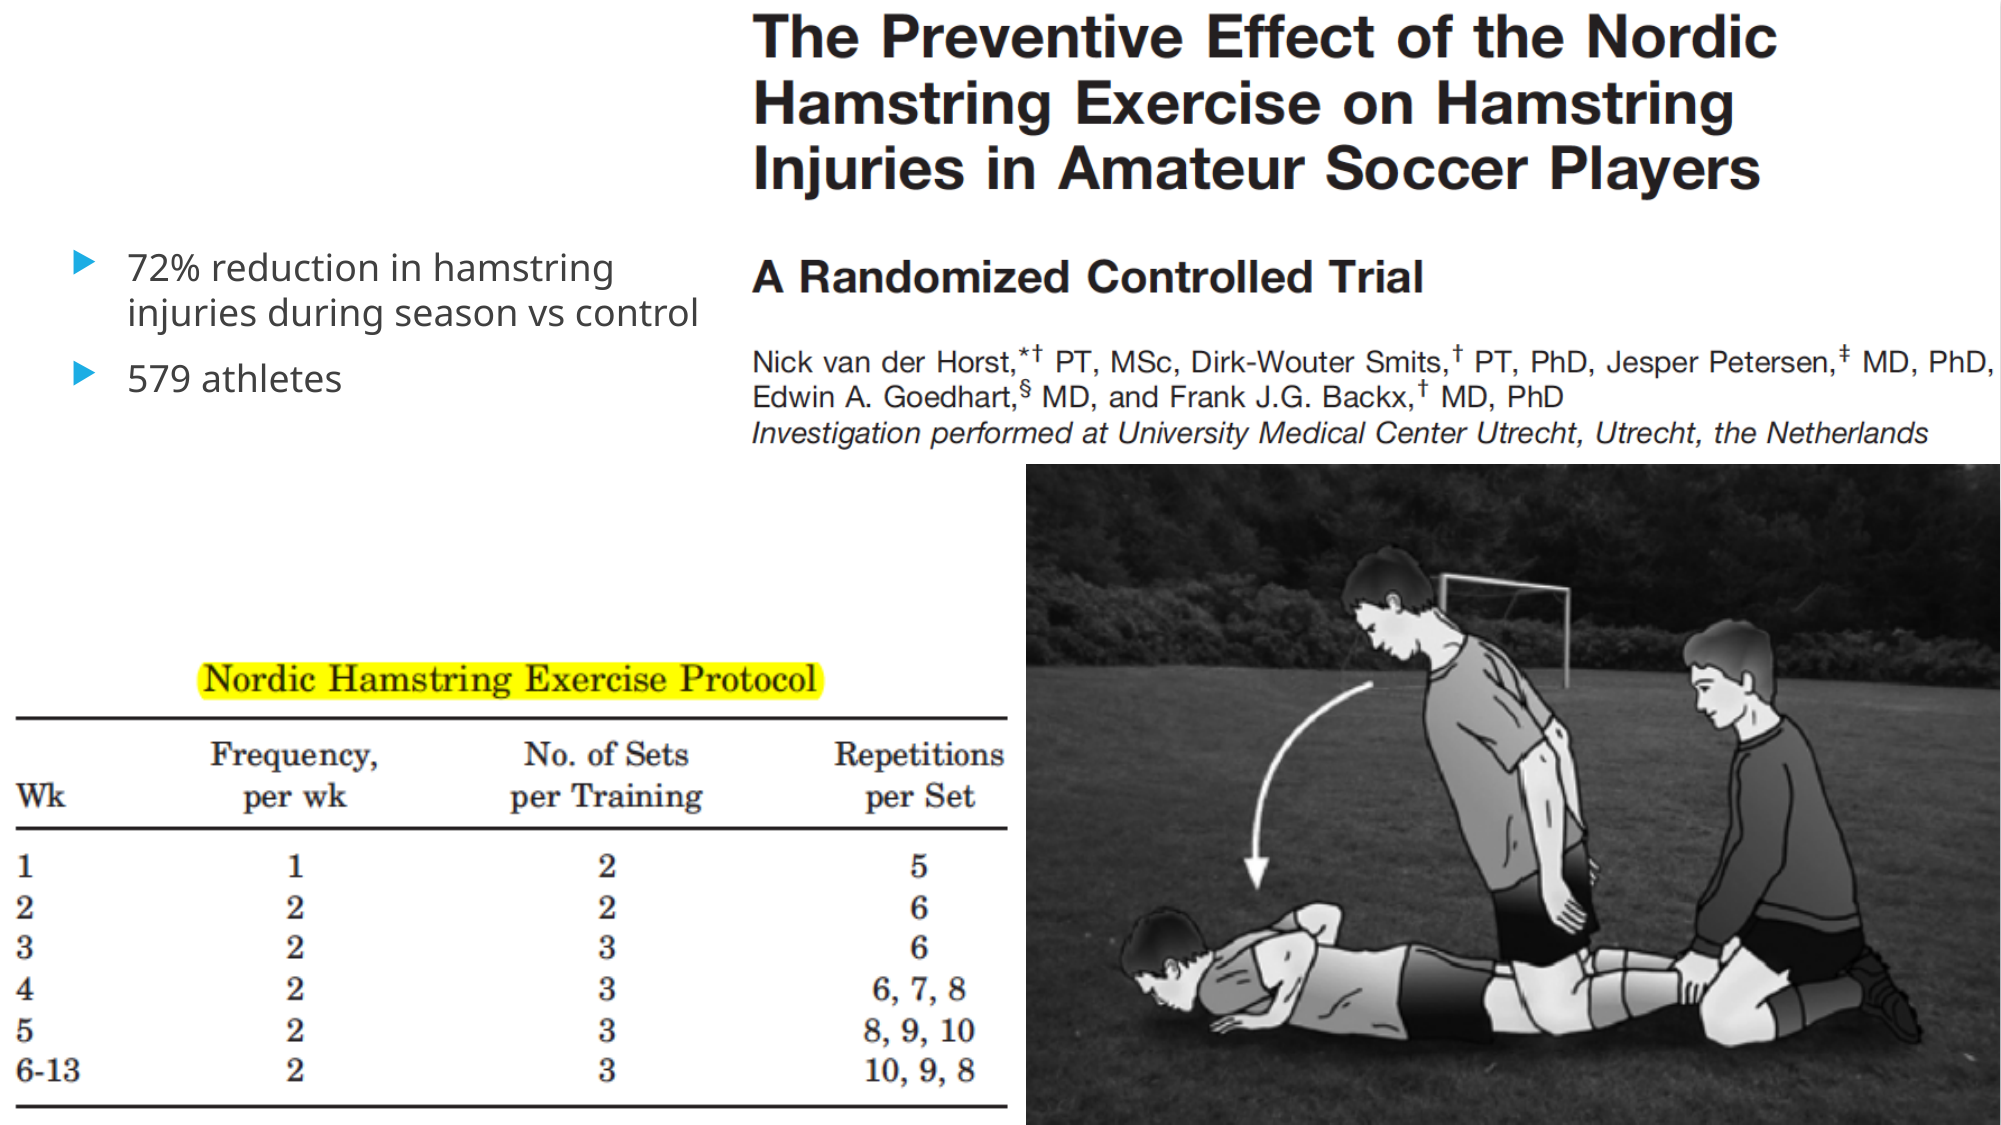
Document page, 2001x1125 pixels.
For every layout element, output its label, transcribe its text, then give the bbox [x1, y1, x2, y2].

list 72% reduction in hamstring injuries during season vs control 579 athletes [55, 236, 733, 604]
picture [0, 650, 1018, 1125]
picture [740, 0, 2000, 1125]
